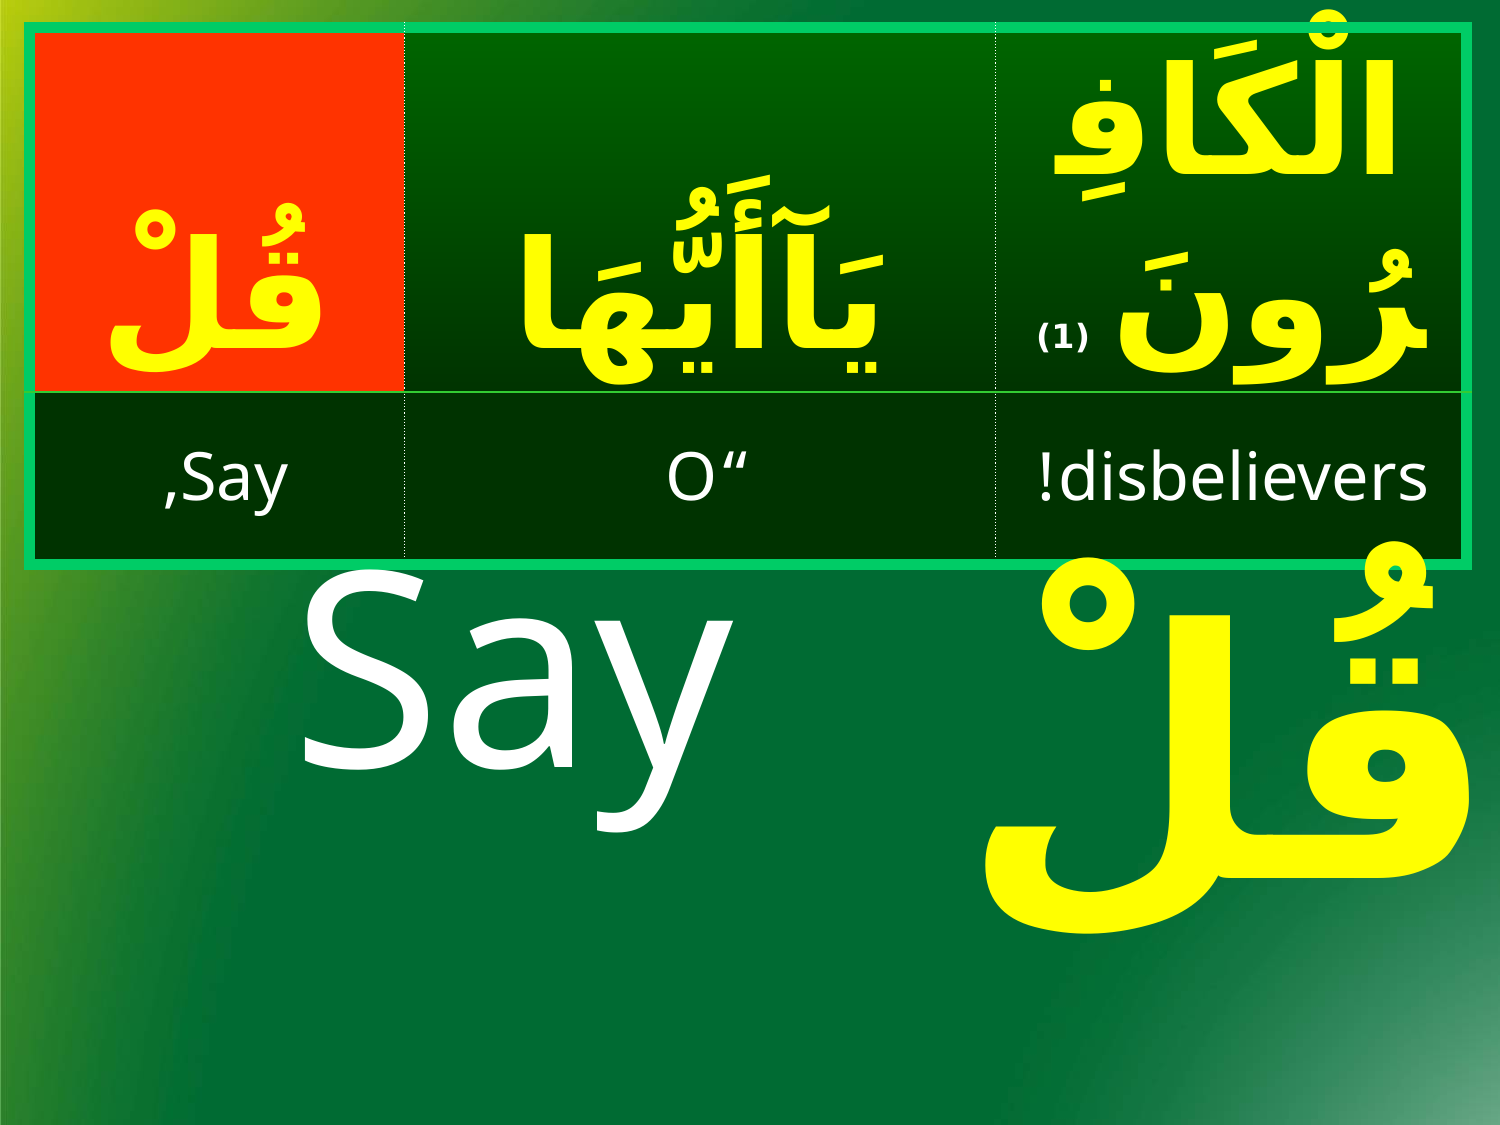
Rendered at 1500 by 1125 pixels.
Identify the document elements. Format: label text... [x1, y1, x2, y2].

table_header الْكَافِرُونَ (1) [996, 33, 1461, 391]
table_cell “O [404, 393, 996, 559]
table_cell Say, [35, 393, 404, 559]
text_box Say [137, 487, 888, 838]
table_header قُلْ [35, 33, 404, 391]
table_header يَآأَيُّهَا [404, 33, 996, 391]
text_box قُلْ [947, 525, 1500, 955]
picture [0, 0, 1500, 1125]
table_cell disbelievers! [996, 393, 1461, 525]
